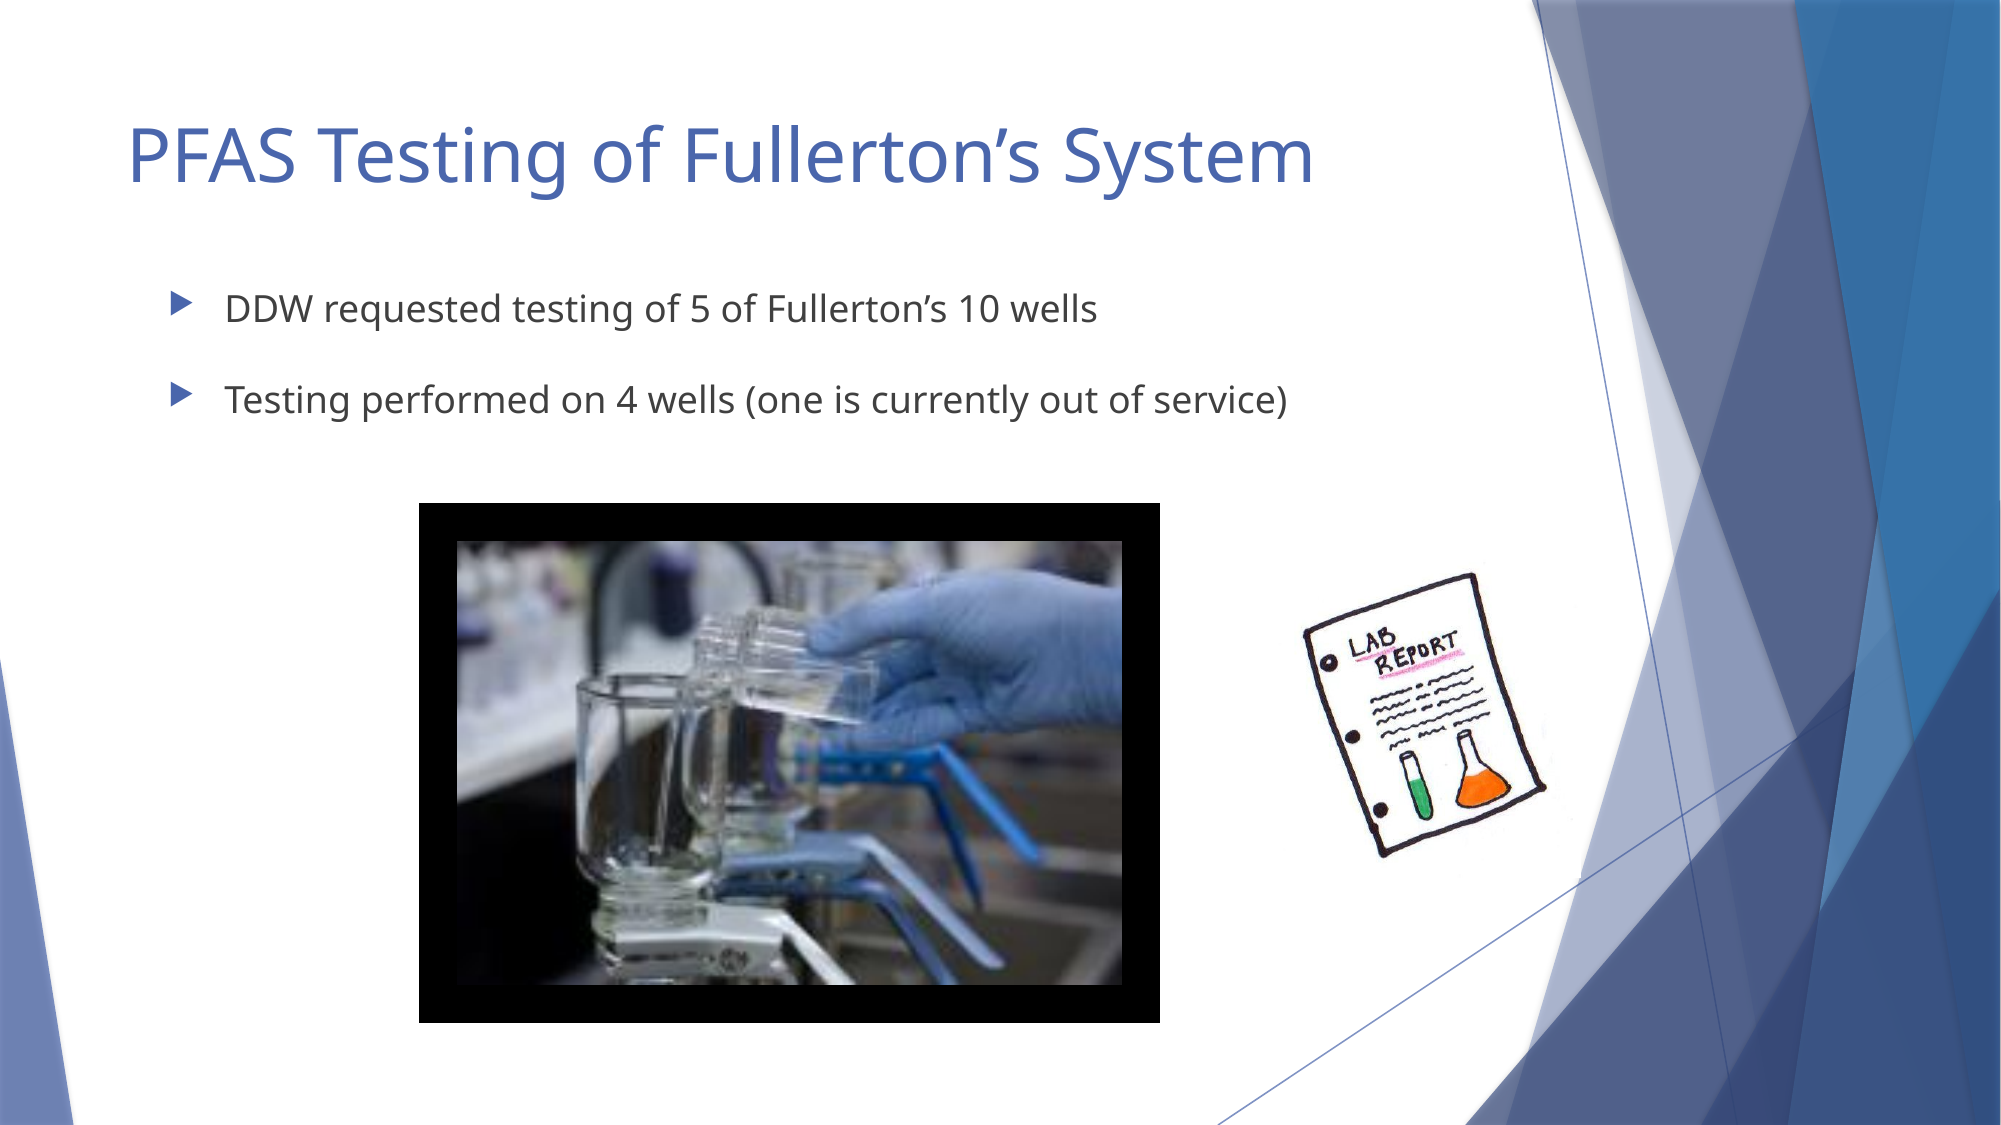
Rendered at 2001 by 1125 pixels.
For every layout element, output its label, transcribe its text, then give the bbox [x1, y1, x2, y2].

picture [1271, 550, 1581, 879]
picture [456, 540, 1123, 986]
list DDW requested testing of 5 of Fullerton’s 10 wells Testing performed on 4 wells (one is currently out of service) [153, 232, 1564, 870]
title PFAS Testing of Fullerton’s System [111, 99, 1522, 317]
